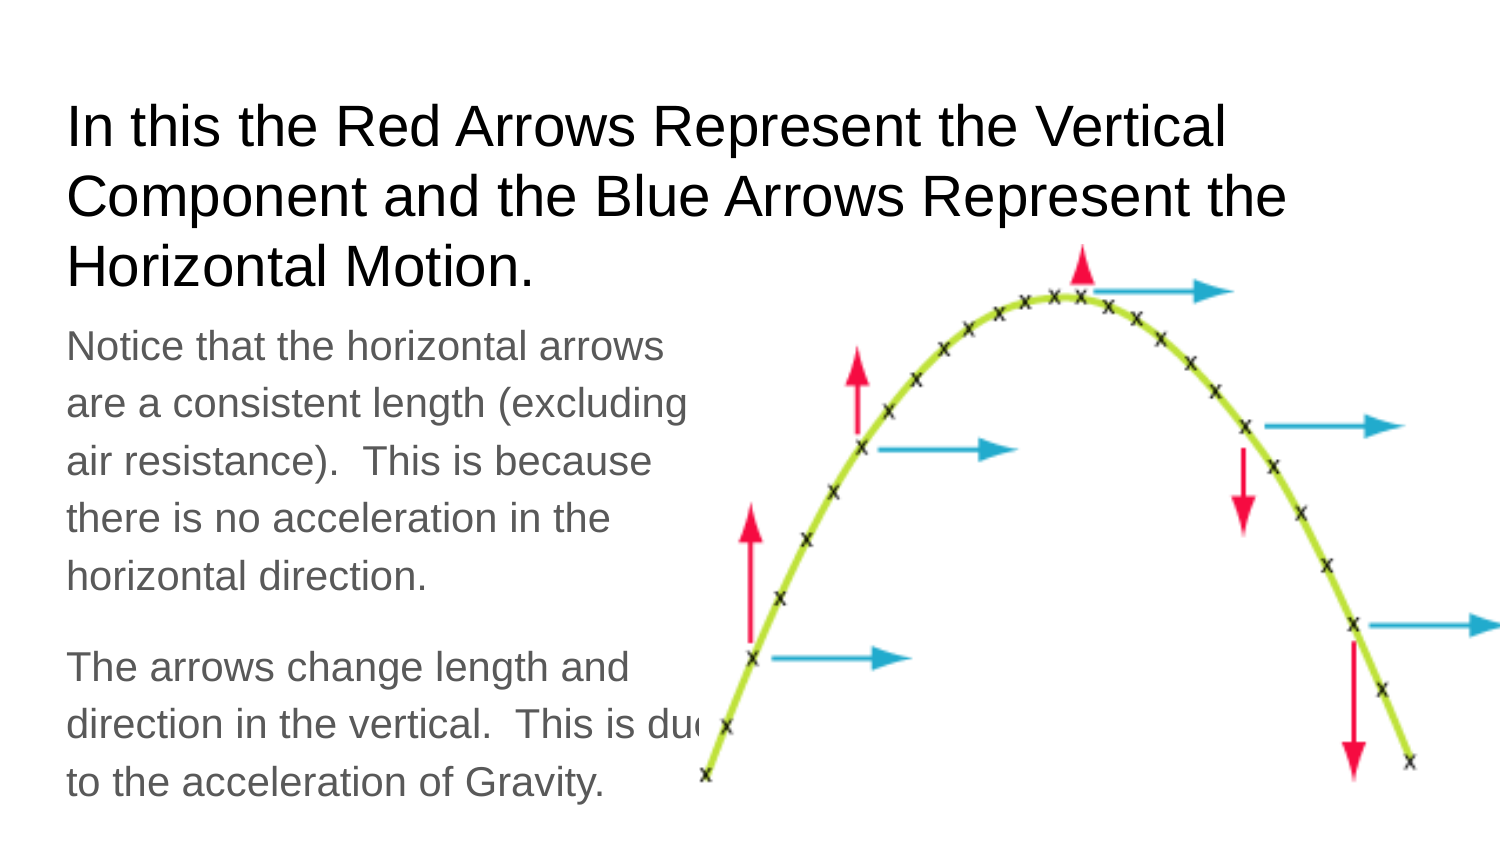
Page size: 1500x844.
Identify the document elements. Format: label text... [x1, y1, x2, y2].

title In this the Red Arrows Represent the Vertical Component and the Blue Arrows Represent the Horizontal Motion. [51, 72, 1449, 167]
picture [698, 244, 1500, 792]
list Notice that the horizontal arrows are a consistent length (excluding air resistance). This is because there is no acceleration in the horizontal direction. The arrows change length and direction in the vertical. This is due to the acceleration of Gravity. [51, 296, 745, 816]
